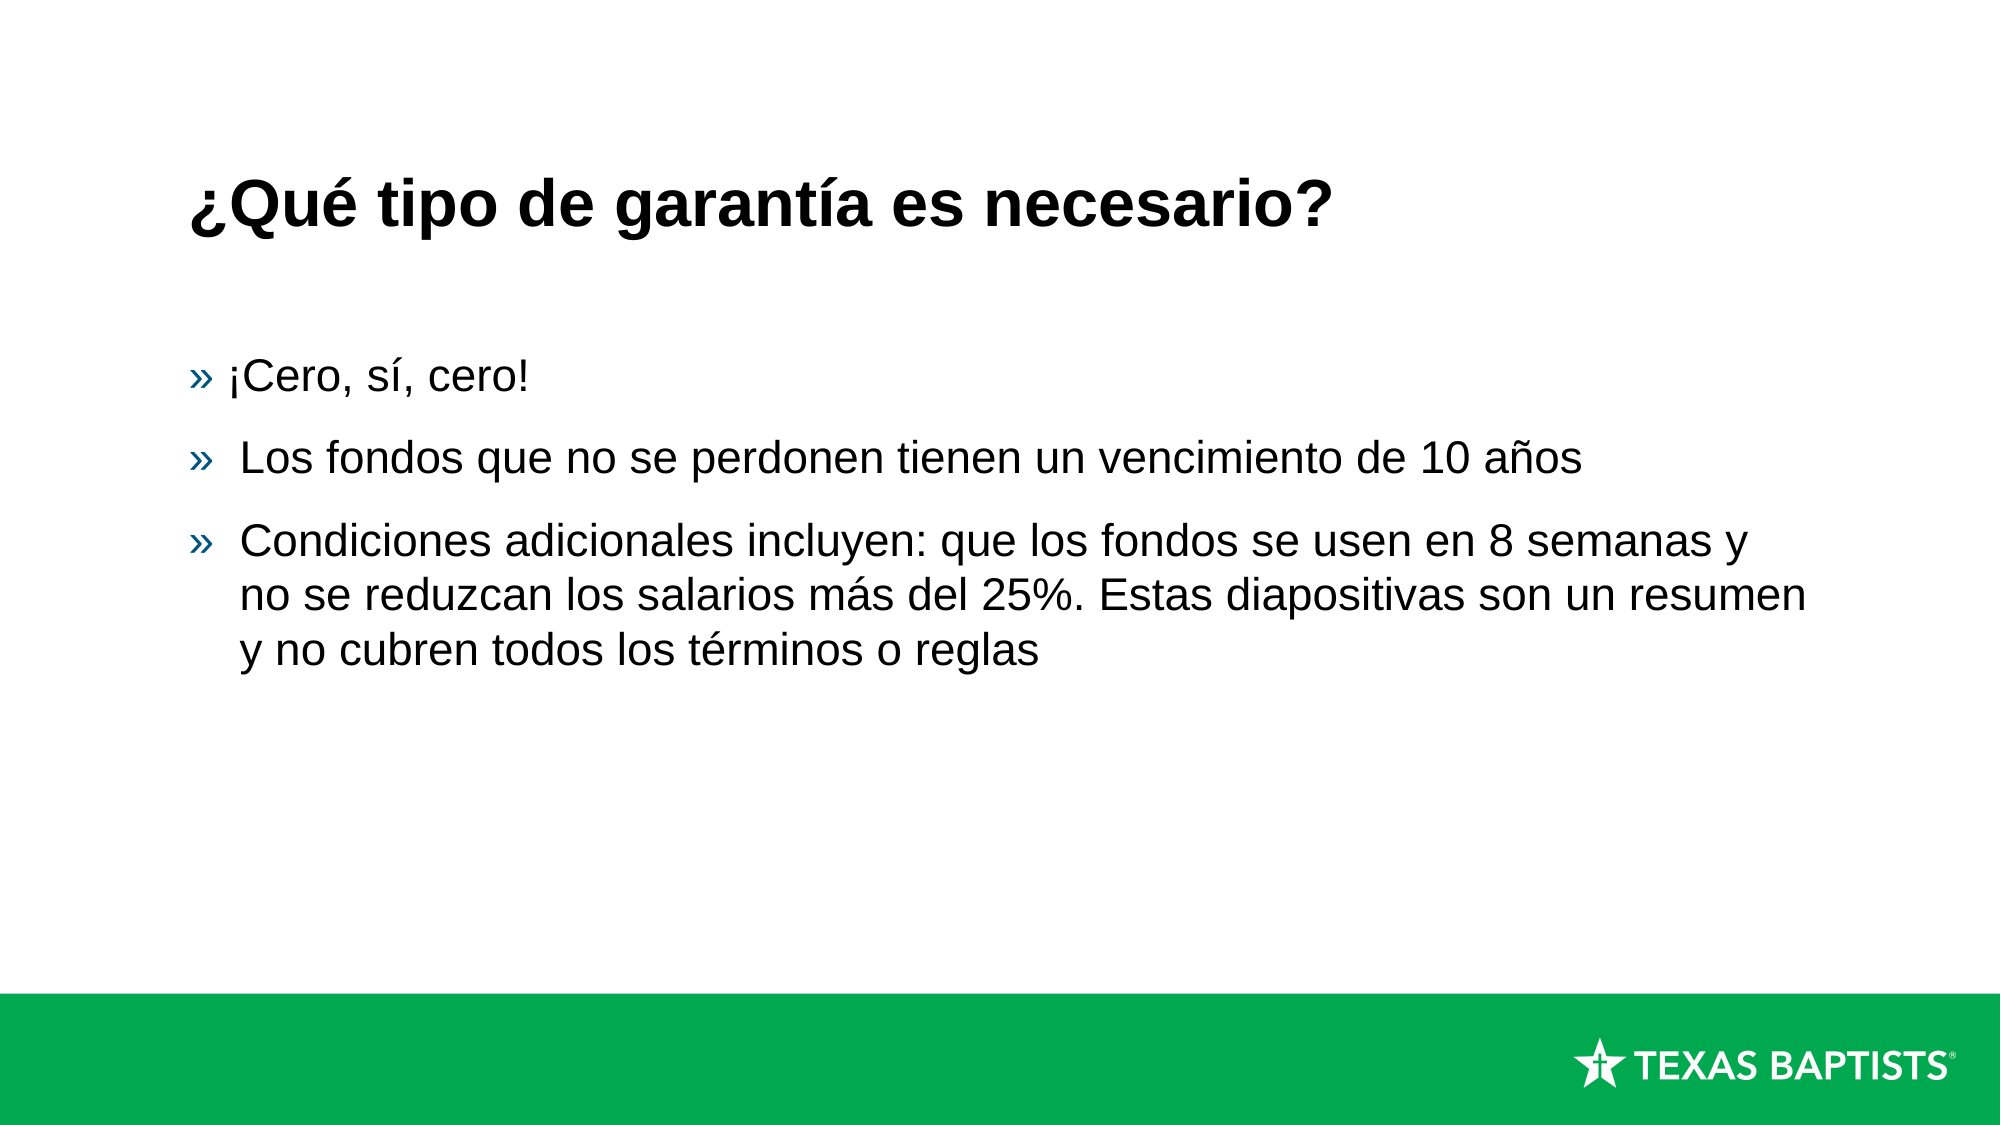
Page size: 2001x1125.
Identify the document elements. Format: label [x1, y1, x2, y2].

list [0, 0, 2000, 1125]
